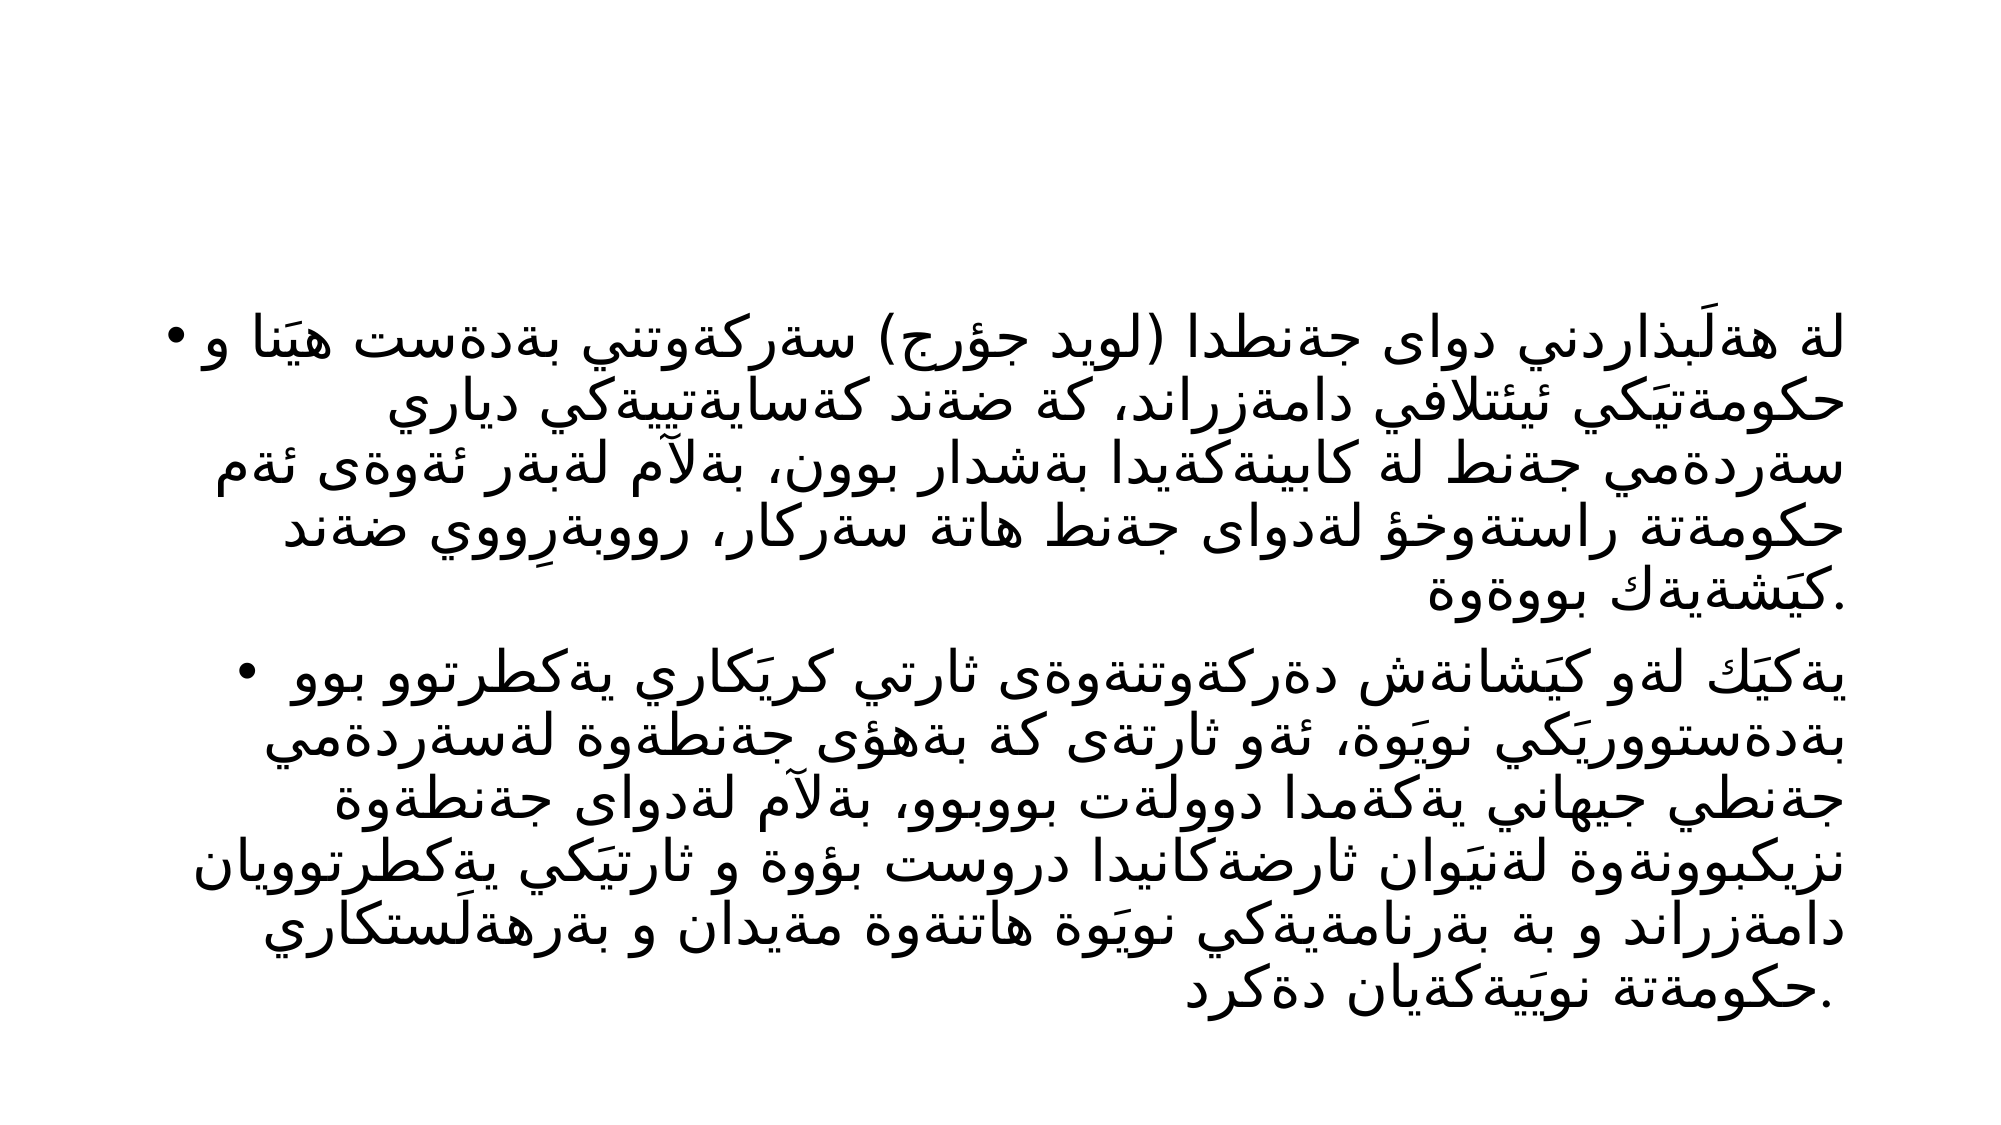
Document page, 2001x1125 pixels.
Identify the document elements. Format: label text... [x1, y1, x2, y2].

list لة هةلَبذاردني دواى جةنطدا (لويد جؤرج) سةركةوتني بةدةست هيَنا و حكومةتيَكي ئيئتلافي دامةزراند، كة ضةند كةسايةتييةكي دياري سةردةمي جةنط لة كابينةكةيدا بةشدار بوون، بةلآم لةبةر ئةوةى ئةم حكومةتة راستةوخؤ لةدواى جةنط هاتة سةركار، رووبةرِووي ضةند كيَشةيةك بووةوة. يةكيَك لةو كيَشانةش دةركةوتنةوةى ثارتي كريَكاري يةكطرتوو بوو بةدةستووريَكي نويَوة، ئةو ثارتةى كة بةهؤى جةنطةوة لةسةردةمي جةنطي جيهاني يةكةمدا دوولةت بووبوو، بةلآم لةدواى جةنطةوة نزيكبوونةوة لةنيَوان ثارضةكانيدا دروست بؤوة و ثارتيَكي يةكطرتوويان دامةزراند و بة بةرنامةيةكي نويَوة هاتنةوة مةيدان و بةرهةلَستكاري حكومةتة نويَيةكةيان دةكرد. [137, 299, 1863, 1014]
